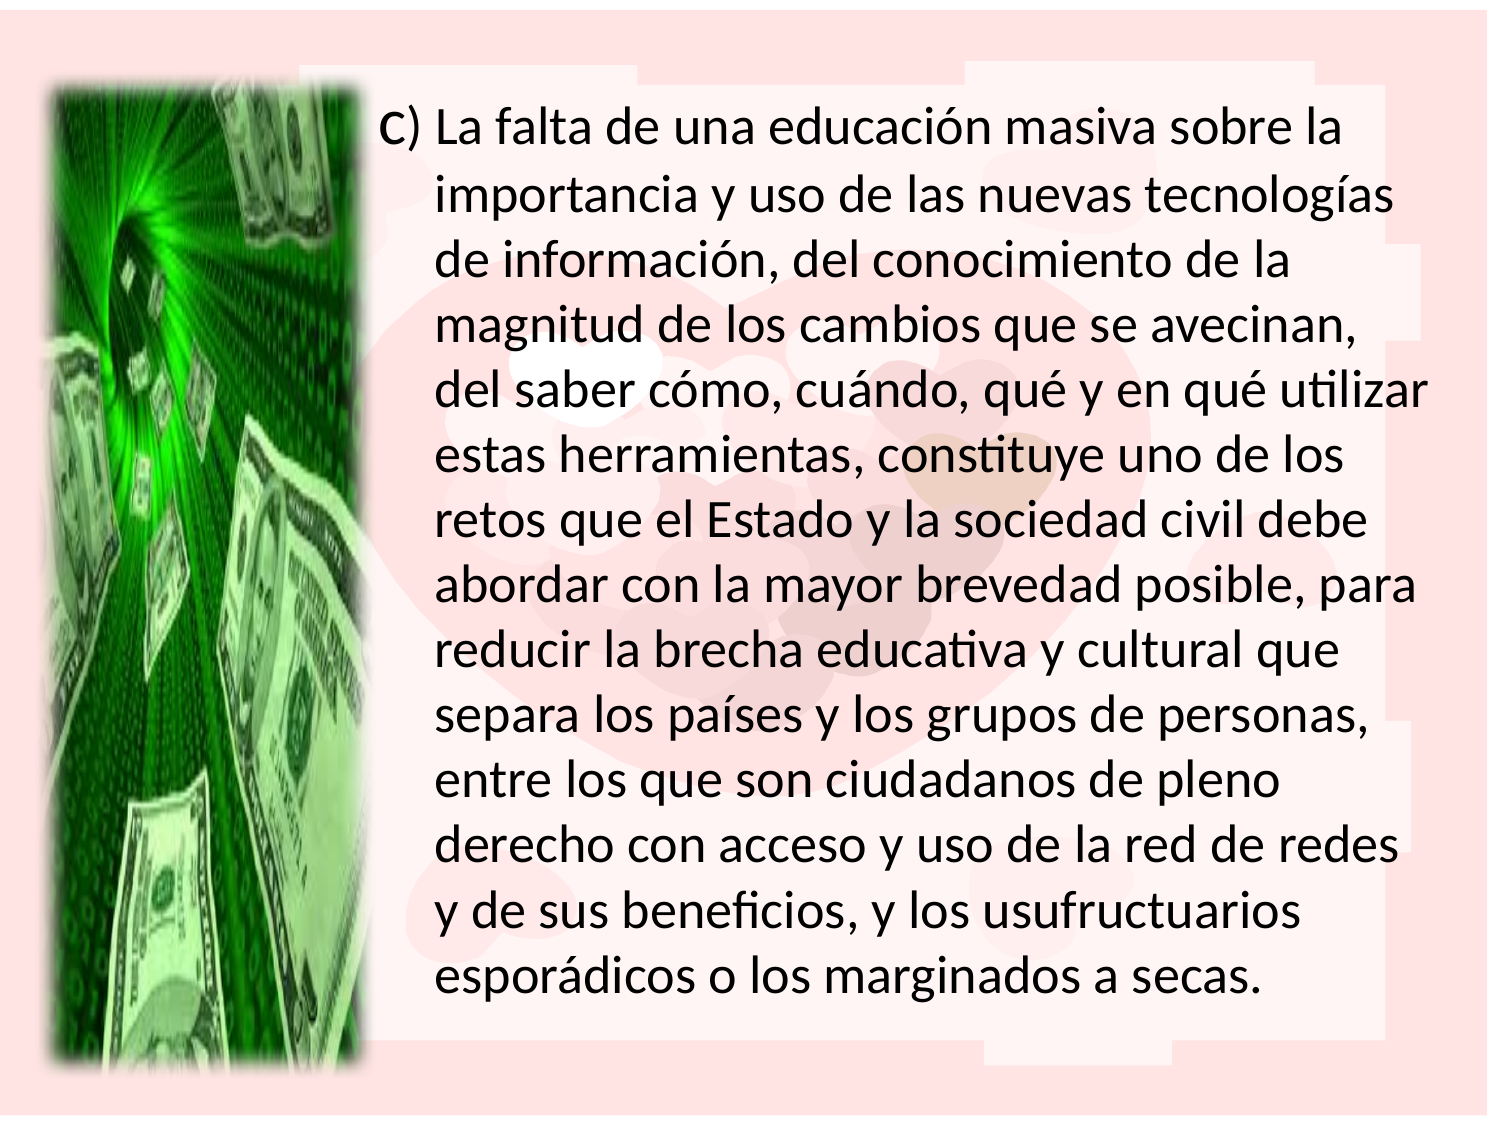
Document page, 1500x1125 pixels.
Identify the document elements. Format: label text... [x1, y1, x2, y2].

list c) La falta de una educación masiva sobre la importancia y uso de las nuevas tecnologías de información, del conocimiento de la magnitud de los cambios que se avecinan, del saber cómo, cuándo, qué y en qué utilizar estas herramientas, constituye uno de los retos que el Estado y la sociedad civil debe abordar con la mayor brevedad posible, para reducir la brecha educativa y cultural que separa los países y los grupos de personas, entre los que son ciudadanos de pleno derecho con acceso y uso de la red de redes y de sus beneficios, y los usufructuarios esporádicos o los marginados a secas. [377, 70, 1454, 1067]
picture [34, 70, 376, 1079]
